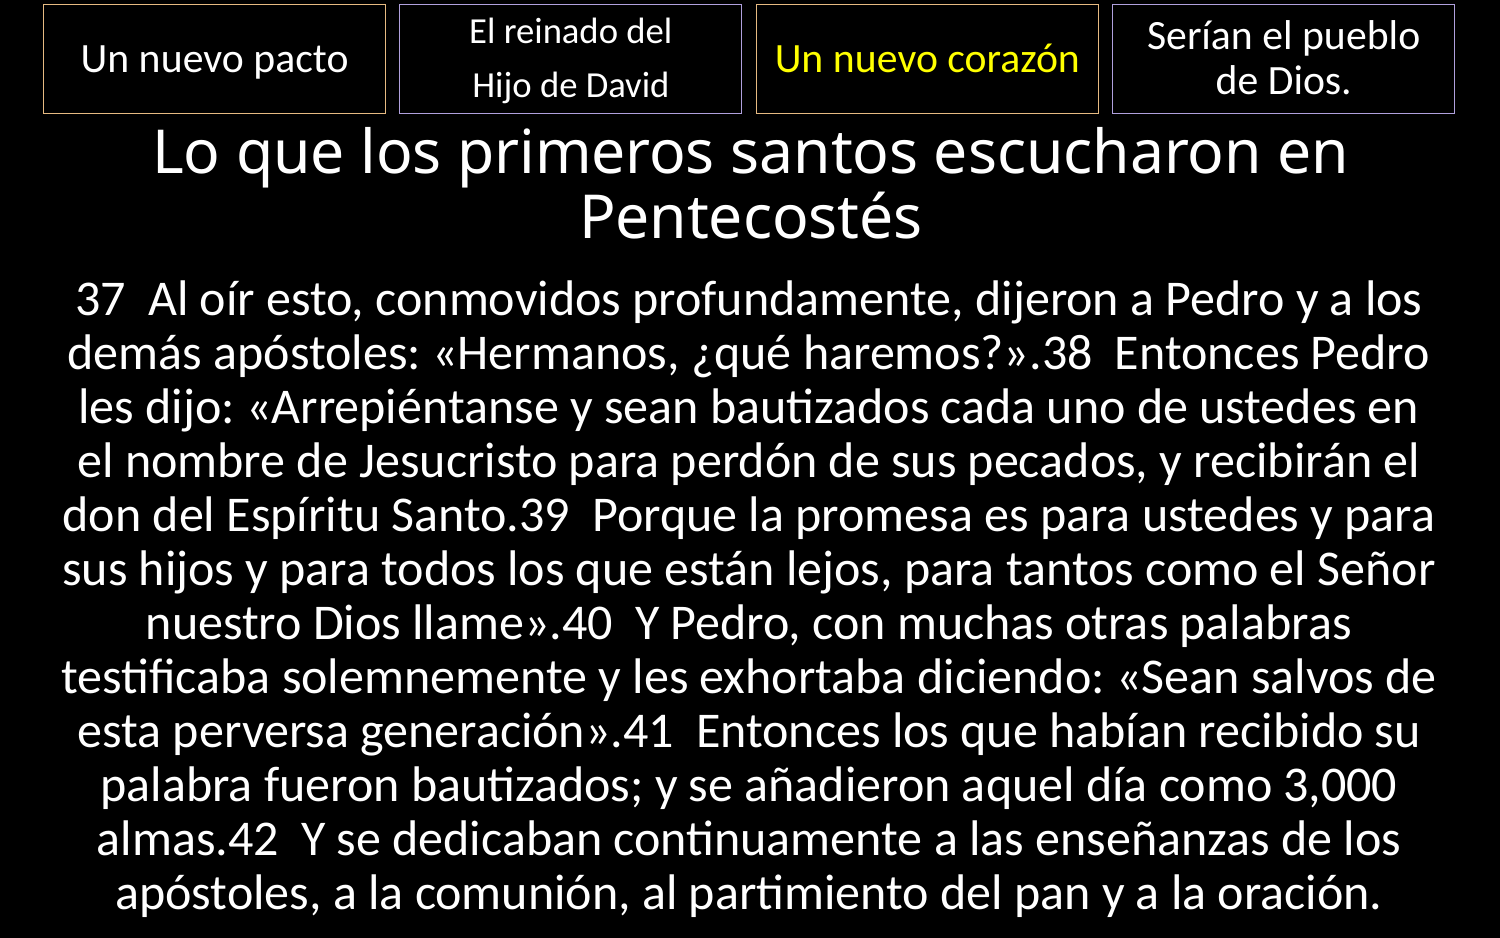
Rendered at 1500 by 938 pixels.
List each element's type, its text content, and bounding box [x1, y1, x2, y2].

text_box El reinado del Hijo de David [399, 4, 742, 113]
text_box Un nuevo corazón [756, 4, 1099, 113]
text_box Un nuevo pacto [43, 4, 386, 113]
list 37 Al oír esto, conmovidos profundamente, dijeron a Pedro y a los demás apóstoles: «Hermanos, ¿qué haremos?».38 Entonces Pedro les dijo: «Arrepiéntanse y sean bautizados cada uno de ustedes en el nombre de Jesucristo para perdón de sus pecados, y recibirán el don del Espíritu Santo.39 Porque la promesa es para ustedes y para sus hijos y para todos los que están lejos, para tantos como el Señor nuestro Dios llame».40 Y Pedro, con muchas otras palabras testificaba solemnemente y les exhortaba diciendo: «Sean salvos de esta perversa generación».41 Entonces los que habían recibido su palabra fueron bautizados; y se añadieron aquel día como 3,000 almas.42 Y se dedicaban continuamente a las enseñanzas de los apóstoles, a la comunión, al partimiento del pan y a la oración. [43, 260, 1455, 933]
text_box Serían el pueblo de Dios. [1112, 4, 1455, 113]
text_box Lo que los primeros santos escucharon en Pentecostés [24, 113, 1478, 260]
